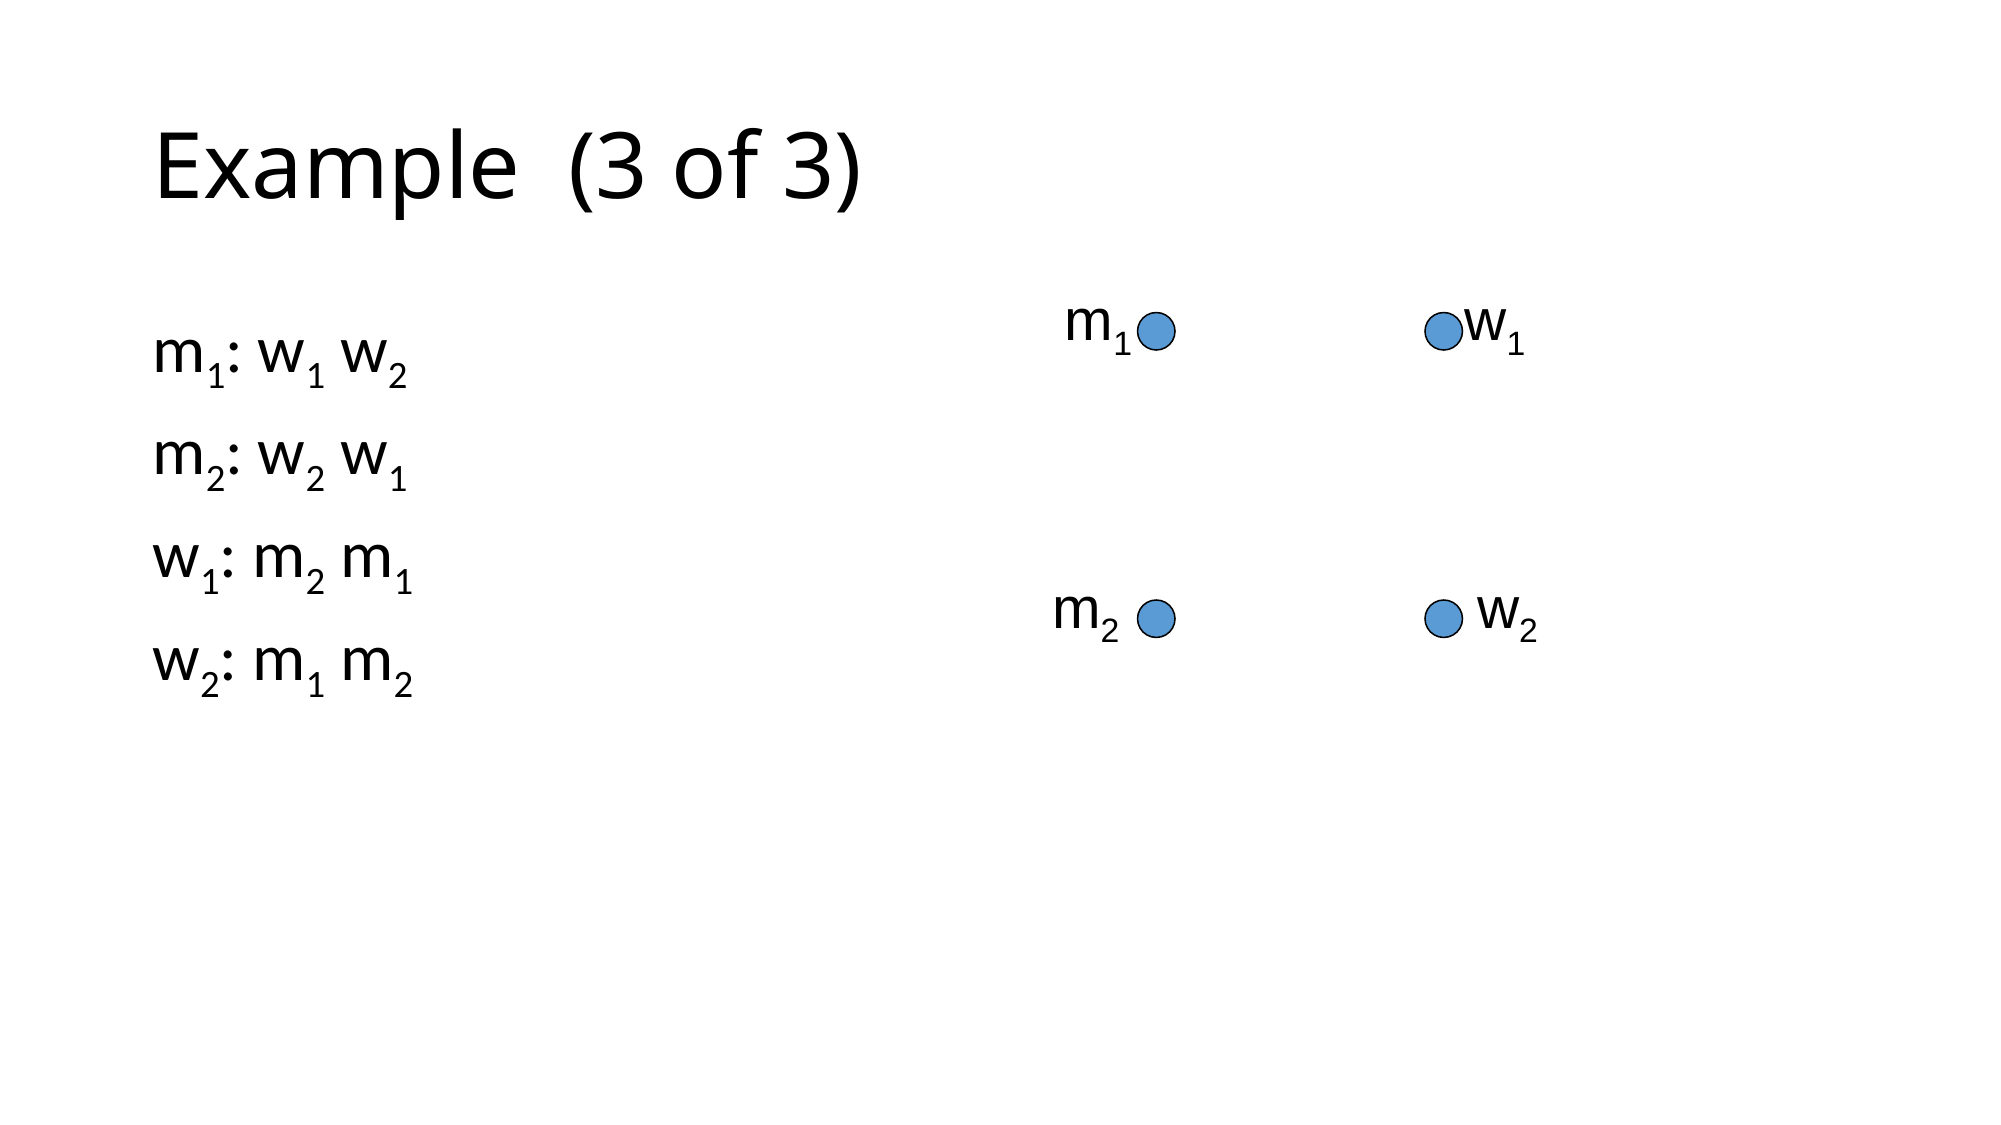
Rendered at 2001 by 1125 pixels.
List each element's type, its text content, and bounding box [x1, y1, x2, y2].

text_box [1425, 600, 1462, 638]
text_box [1163, 313, 1176, 349]
list m1: w1 w2 m2: w2 w1 w1: m2 m1 w2: m1 m2 [137, 299, 1863, 1014]
text_box w2 [1462, 562, 1575, 657]
text_box m2 [1037, 562, 1150, 657]
text_box m1 [1050, 275, 1163, 370]
text_box w1 [1449, 275, 1563, 370]
title Example (3 of 3) [137, 59, 1863, 278]
text_box [1150, 600, 1176, 638]
text_box [1425, 312, 1449, 351]
